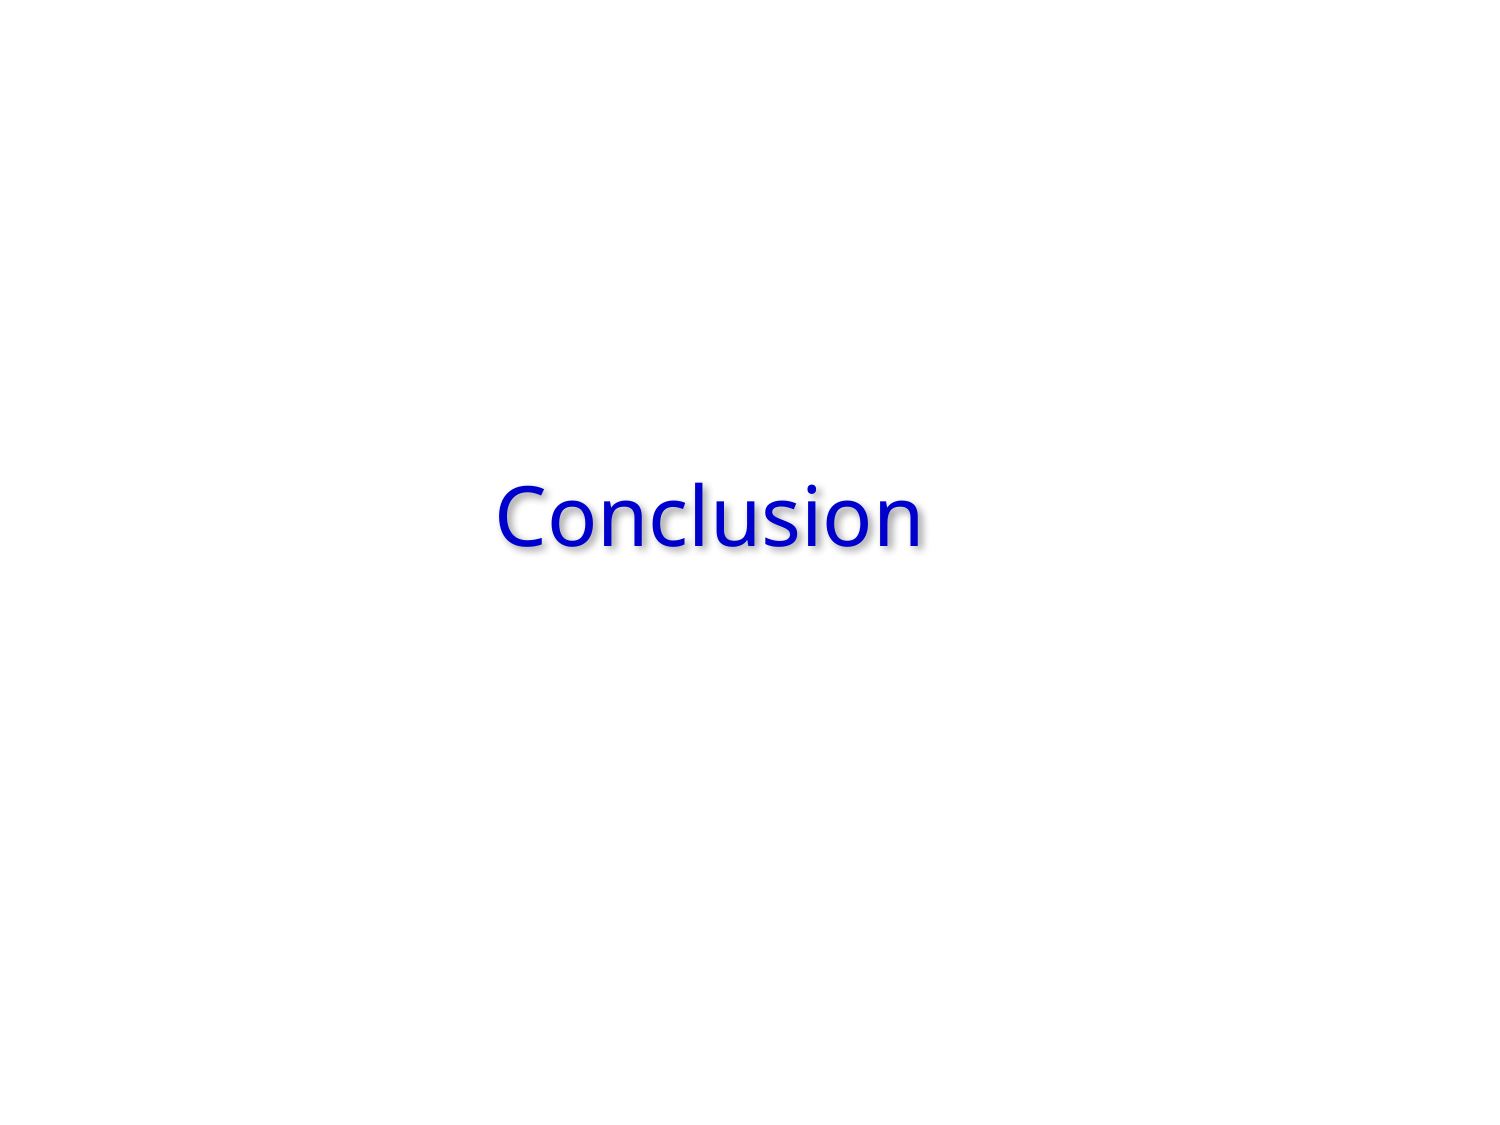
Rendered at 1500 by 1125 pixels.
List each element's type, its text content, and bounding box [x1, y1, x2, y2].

text_box Conclusion [479, 456, 940, 571]
